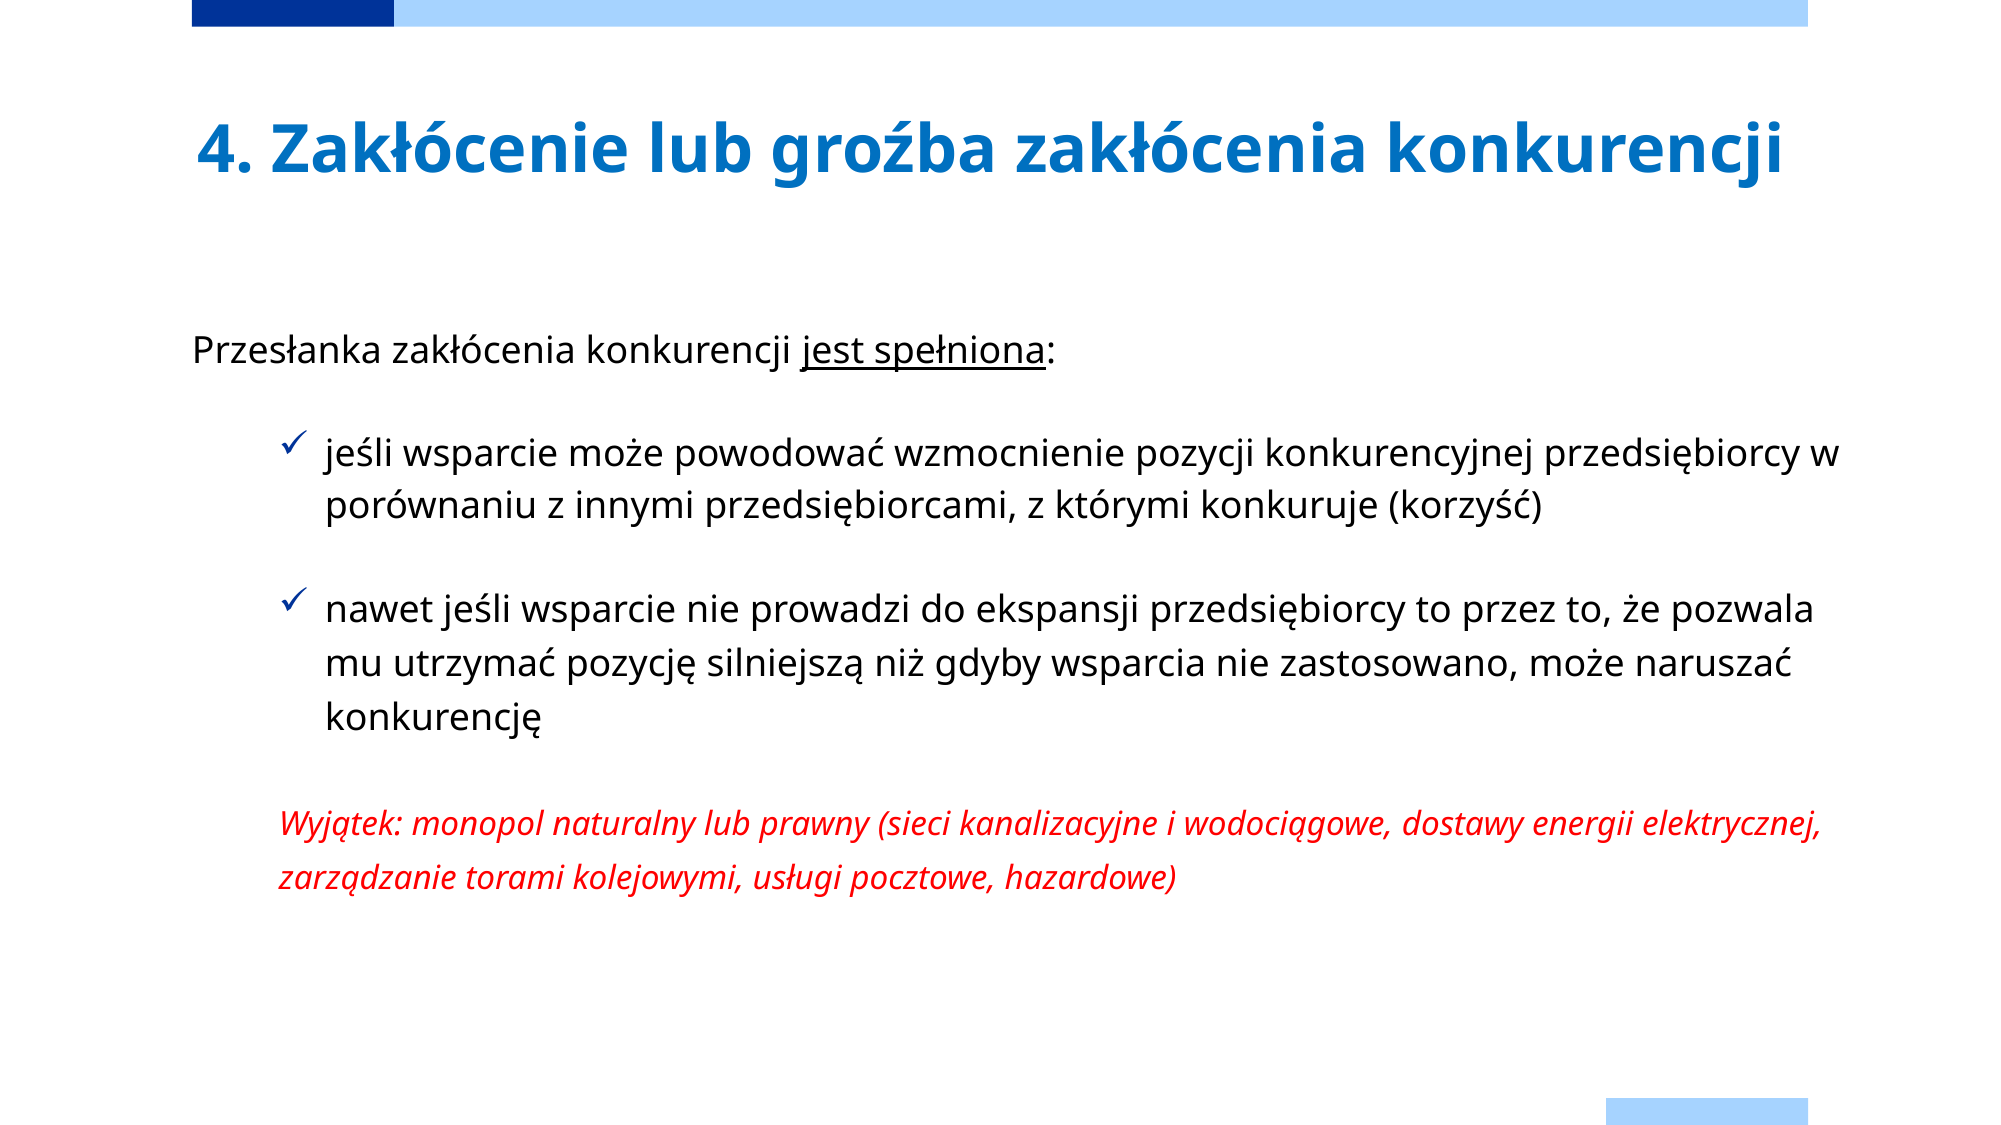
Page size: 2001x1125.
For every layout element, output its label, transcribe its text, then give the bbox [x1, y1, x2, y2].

list Przesłanka zakłócenia konkurencji jest spełniona: jeśli wsparcie może powodować wzmocnienie pozycji konkurencyjnej przedsiębiorcy w porównaniu z innymi przedsiębiorcami, z którymi konkuruje (korzyść) nawet jeśli wsparcie nie prowadzi do ekspansji przedsiębiorcy to przez to, że pozwala mu utrzymać pozycję silniejszą niż gdyby wsparcia nie zastosowano, może naruszać konkurencję Wyjątek: monopol naturalny lub prawny (sieci kanalizacyjne i wodociągowe, dostawy energii elektrycznej, zarządzanie torami kolejowymi, usługi pocztowe, hazardowe) [191, 326, 1842, 1125]
title 4. Zakłócenie lub groźba zakłócenia konkurencji [174, 102, 1825, 295]
